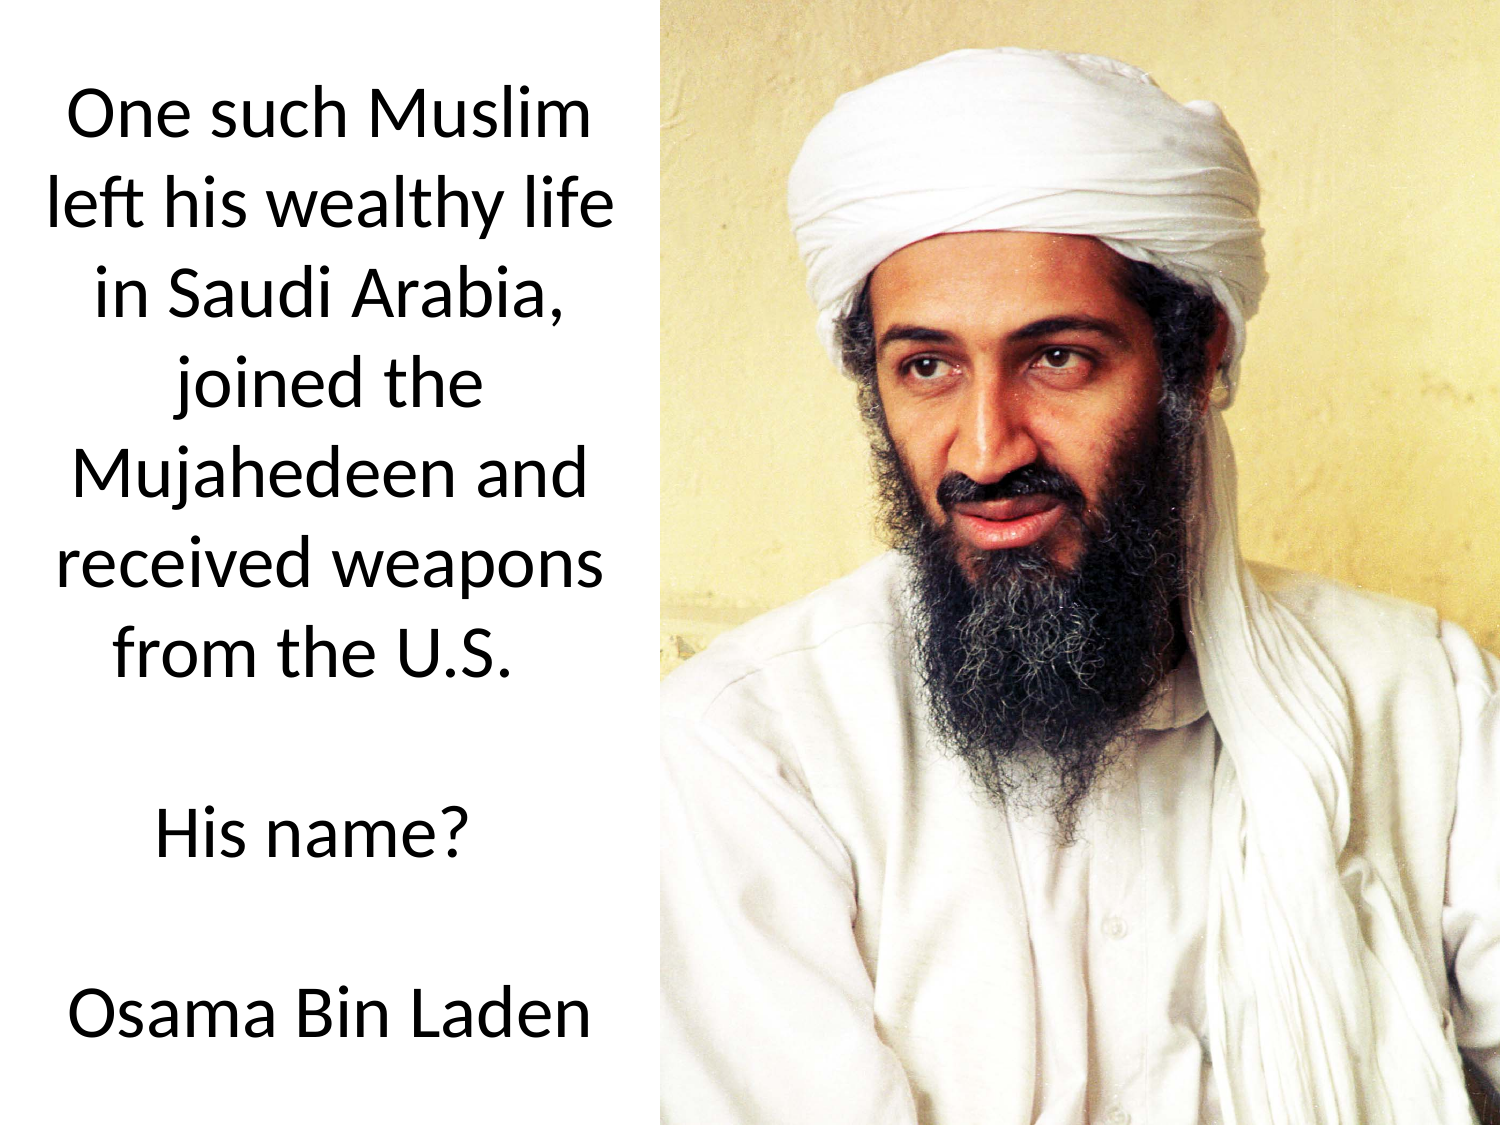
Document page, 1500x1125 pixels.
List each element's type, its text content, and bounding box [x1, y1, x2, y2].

text_box One such Muslim left his wealthy life in Saudi Arabia, joined the Mujahedeen and received weapons from the U.S. His name? Osama Bin Laden [0, 55, 655, 1060]
picture [660, 0, 1500, 1125]
